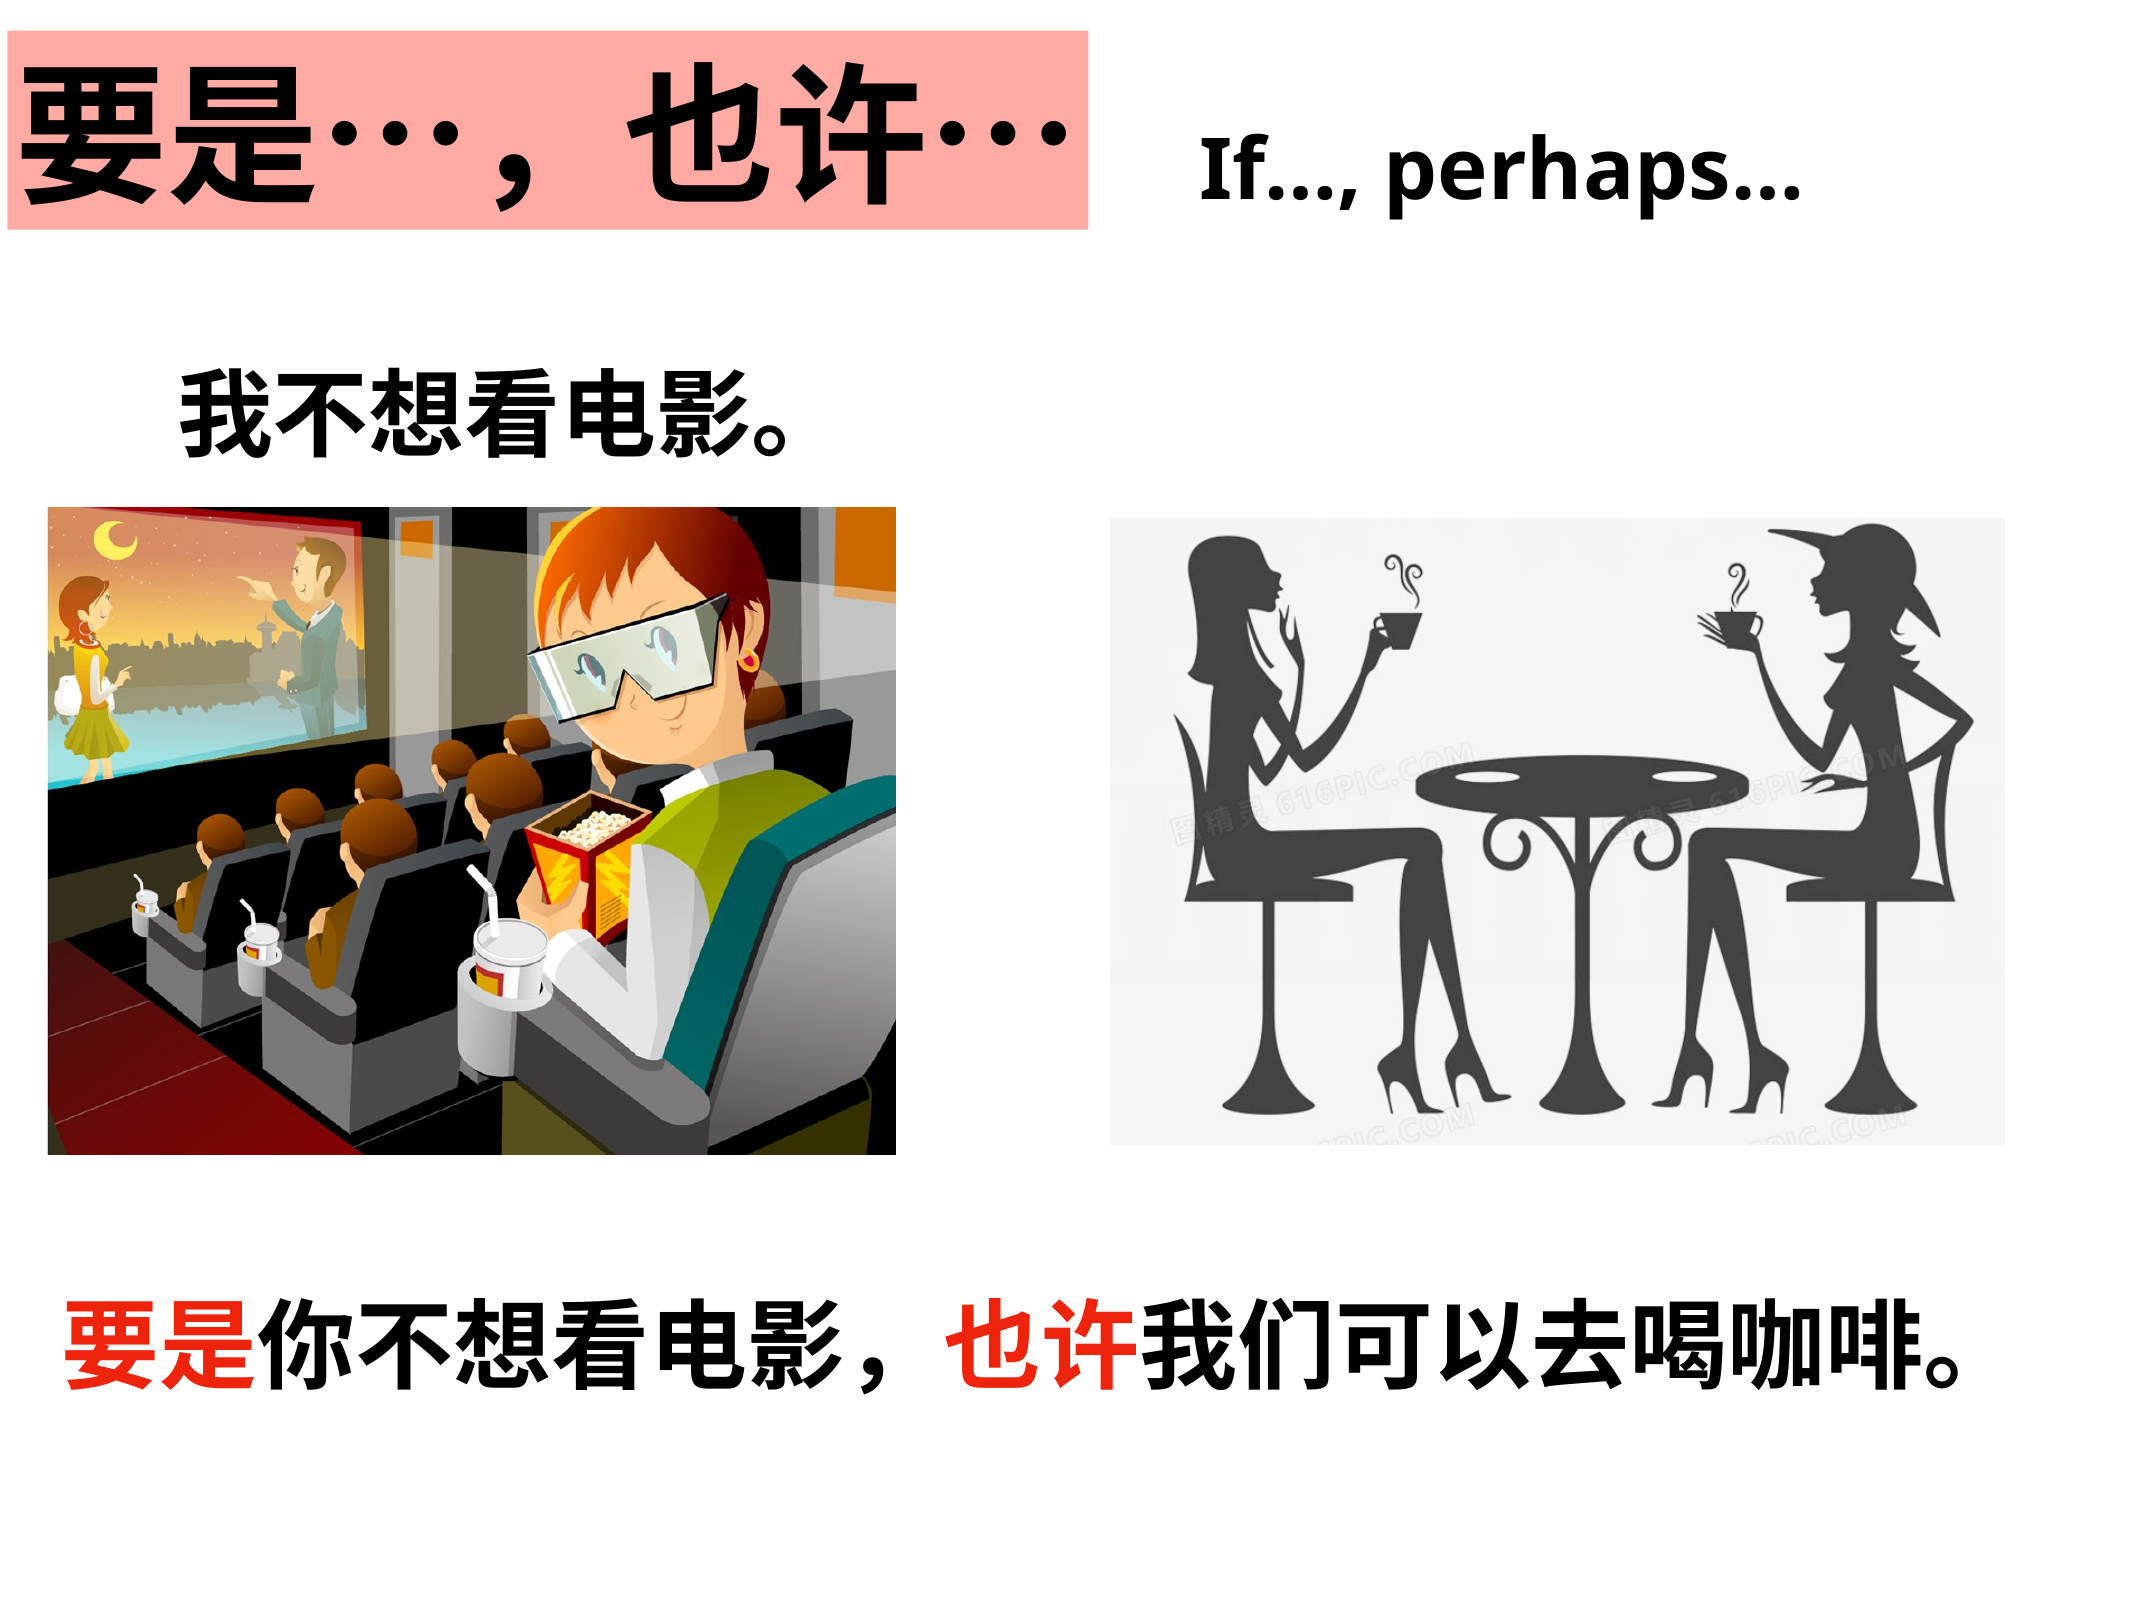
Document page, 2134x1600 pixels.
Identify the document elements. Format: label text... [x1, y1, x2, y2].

text_box If…, perhaps… [1191, 106, 1813, 226]
text_box 要是你不想看电影，也许我们可以去喝咖啡。 [53, 1275, 2031, 1410]
picture [1109, 518, 2006, 1145]
text_box 要是…，也许… [7, 30, 1089, 230]
picture [45, 507, 897, 1155]
text_box 我不想看电影。 [168, 345, 856, 478]
